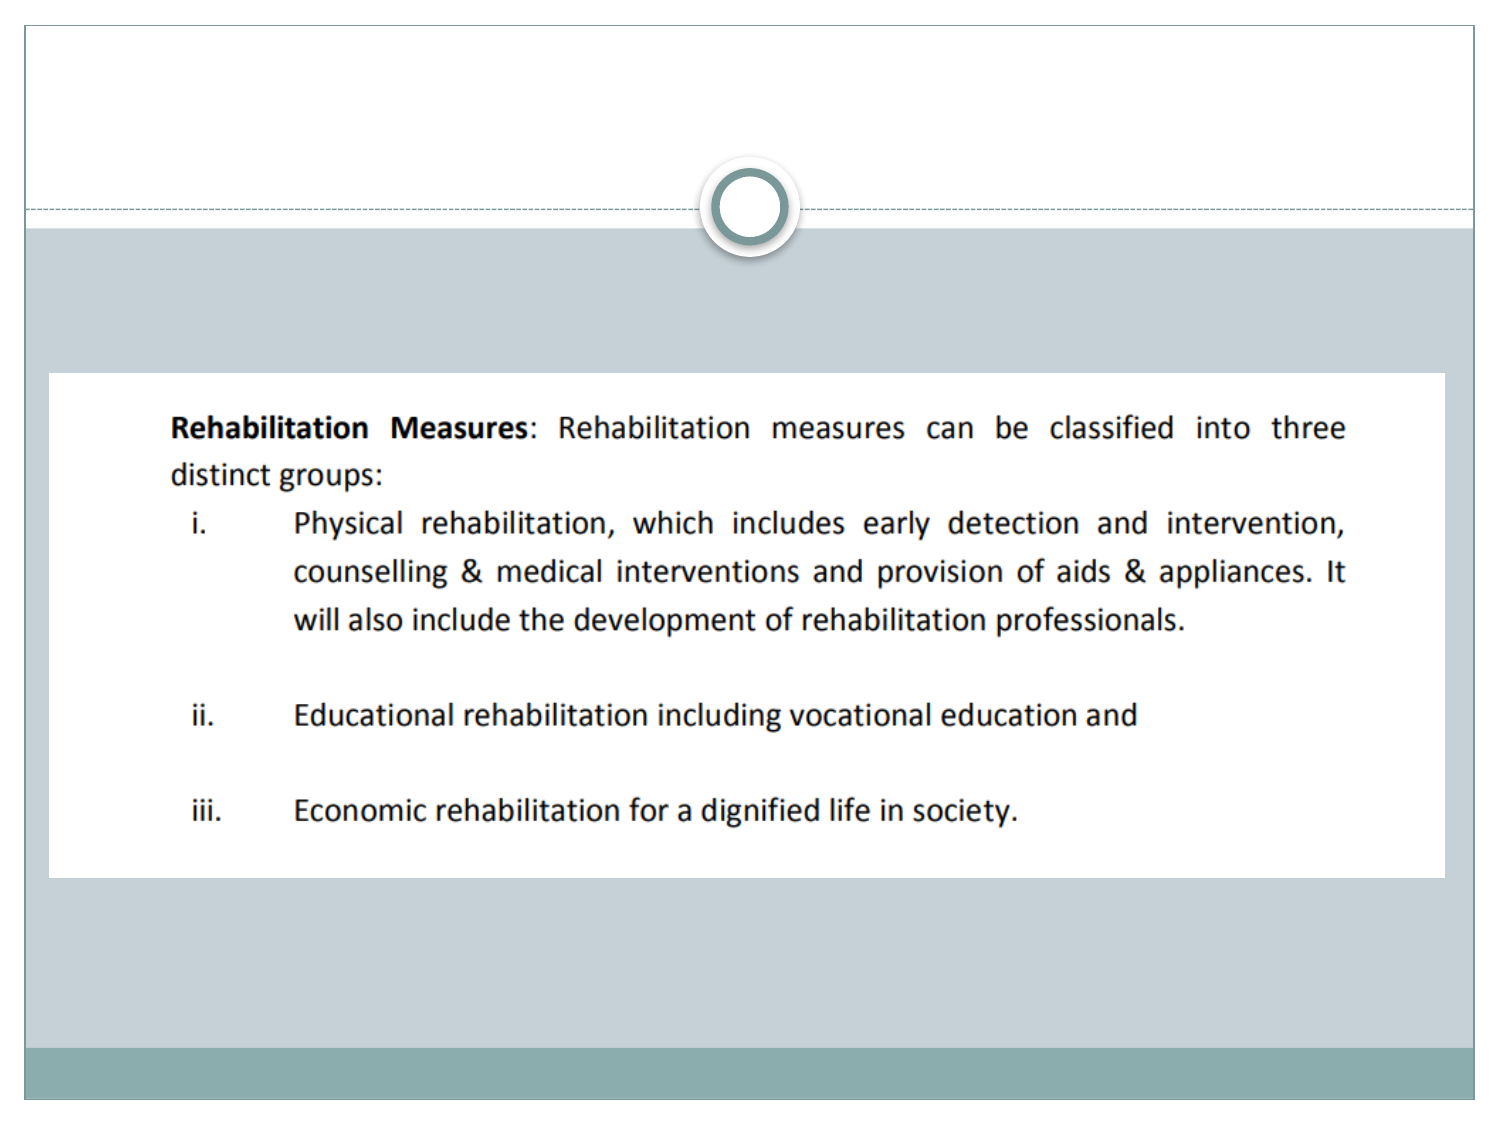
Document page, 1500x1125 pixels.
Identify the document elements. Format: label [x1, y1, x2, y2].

list [49, 373, 1445, 878]
